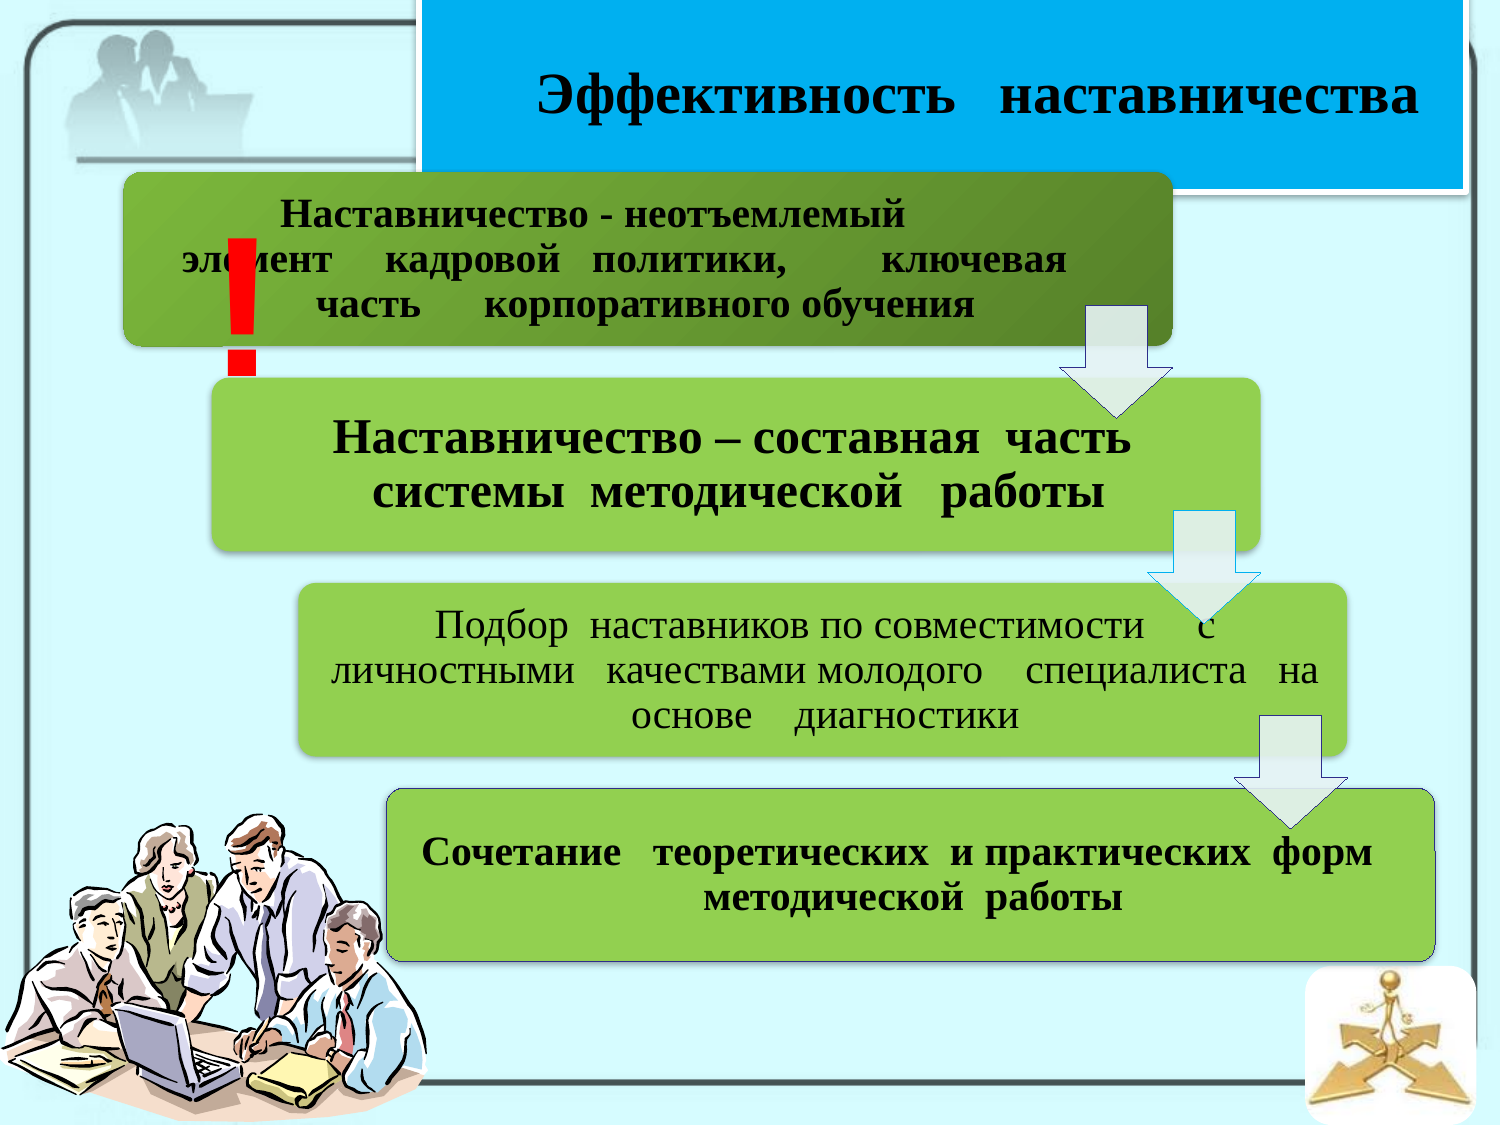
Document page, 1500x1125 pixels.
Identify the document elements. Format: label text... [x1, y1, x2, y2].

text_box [123, 171, 1436, 963]
picture [0, 810, 432, 1125]
picture [1304, 965, 1477, 1125]
title Эффективность наставничества [416, 0, 1469, 195]
